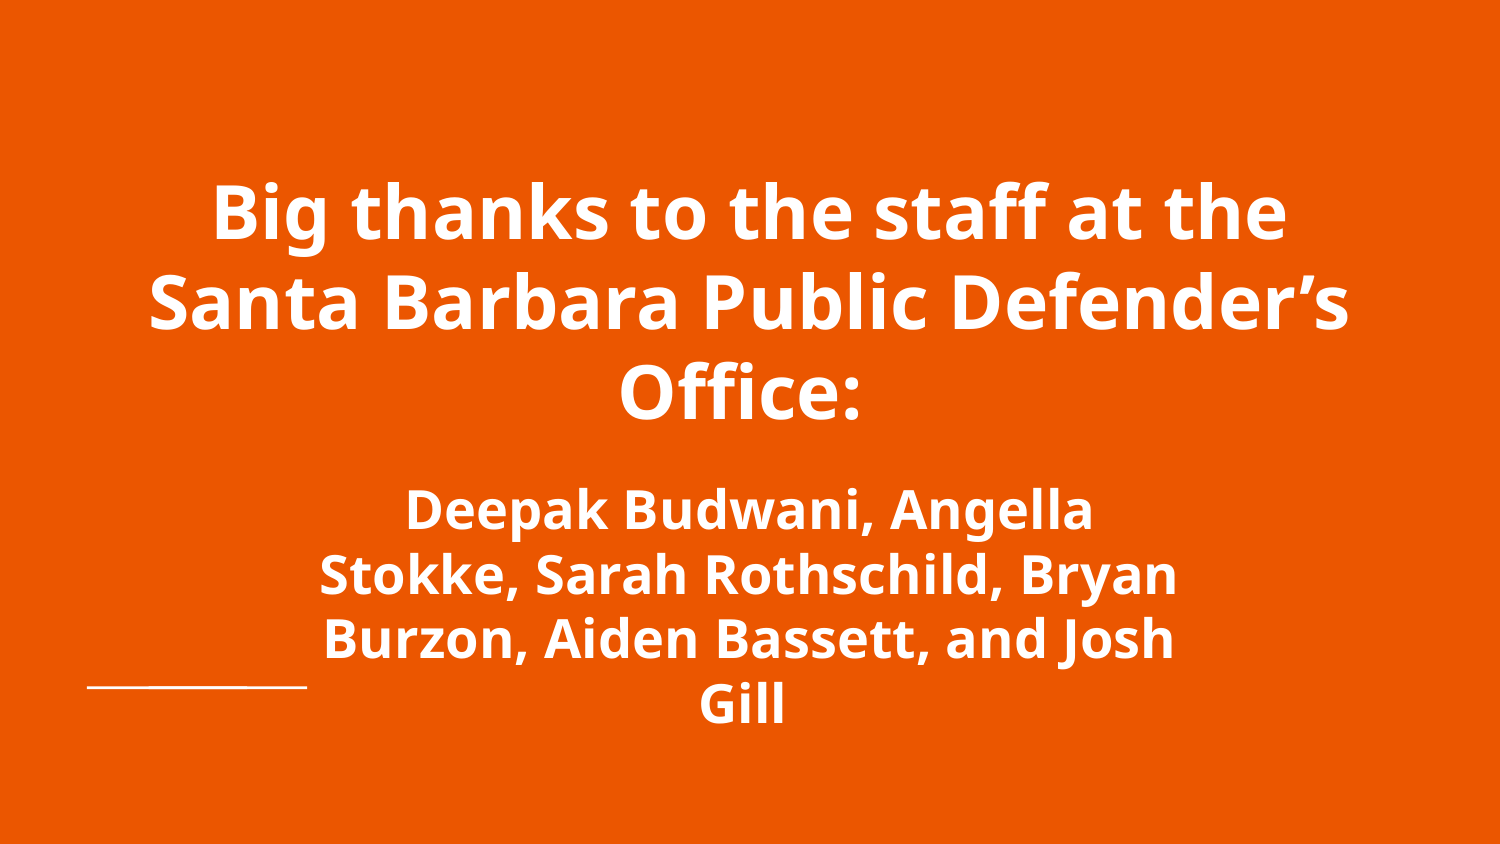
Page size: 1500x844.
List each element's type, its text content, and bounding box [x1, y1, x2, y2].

text_box Deepak Budwani, Angella Stokke, Sarah Rothschild, Bryan Burzon, Aiden Bassett, and Josh Gill [298, 459, 1202, 750]
title Big thanks to the staff at the Santa Barbara Public Defender’s Office: [121, 130, 1379, 558]
